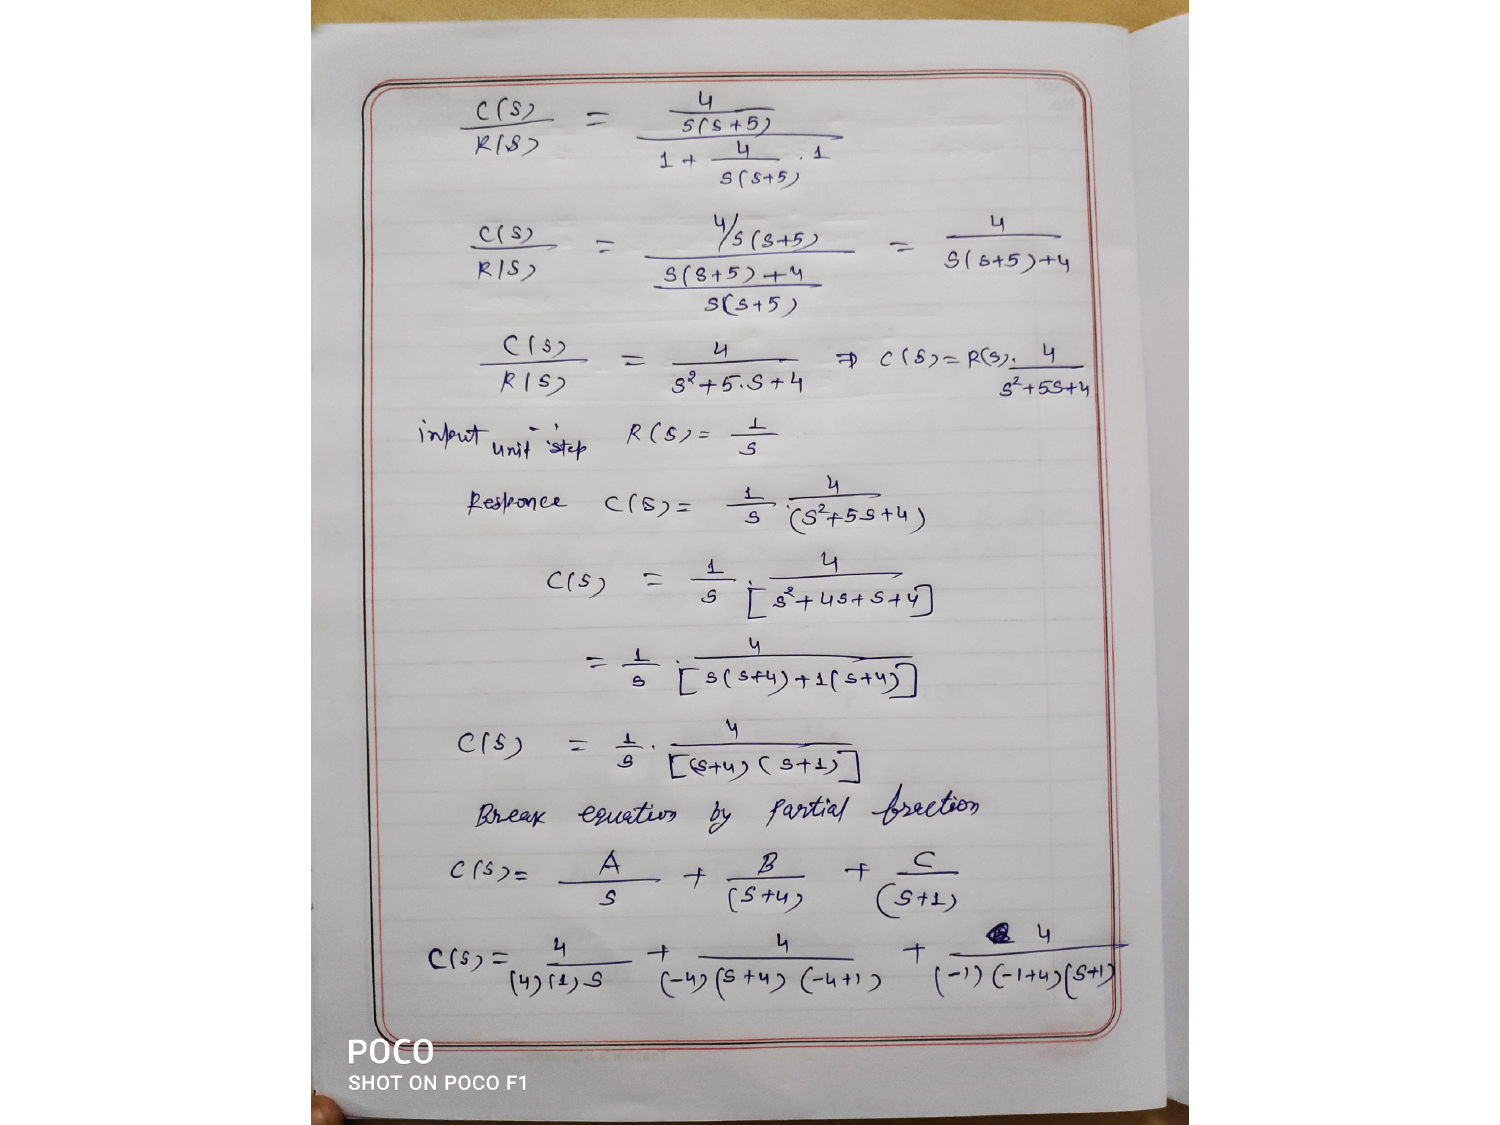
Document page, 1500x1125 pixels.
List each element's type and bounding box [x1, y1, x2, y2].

picture [311, 0, 1189, 1125]
